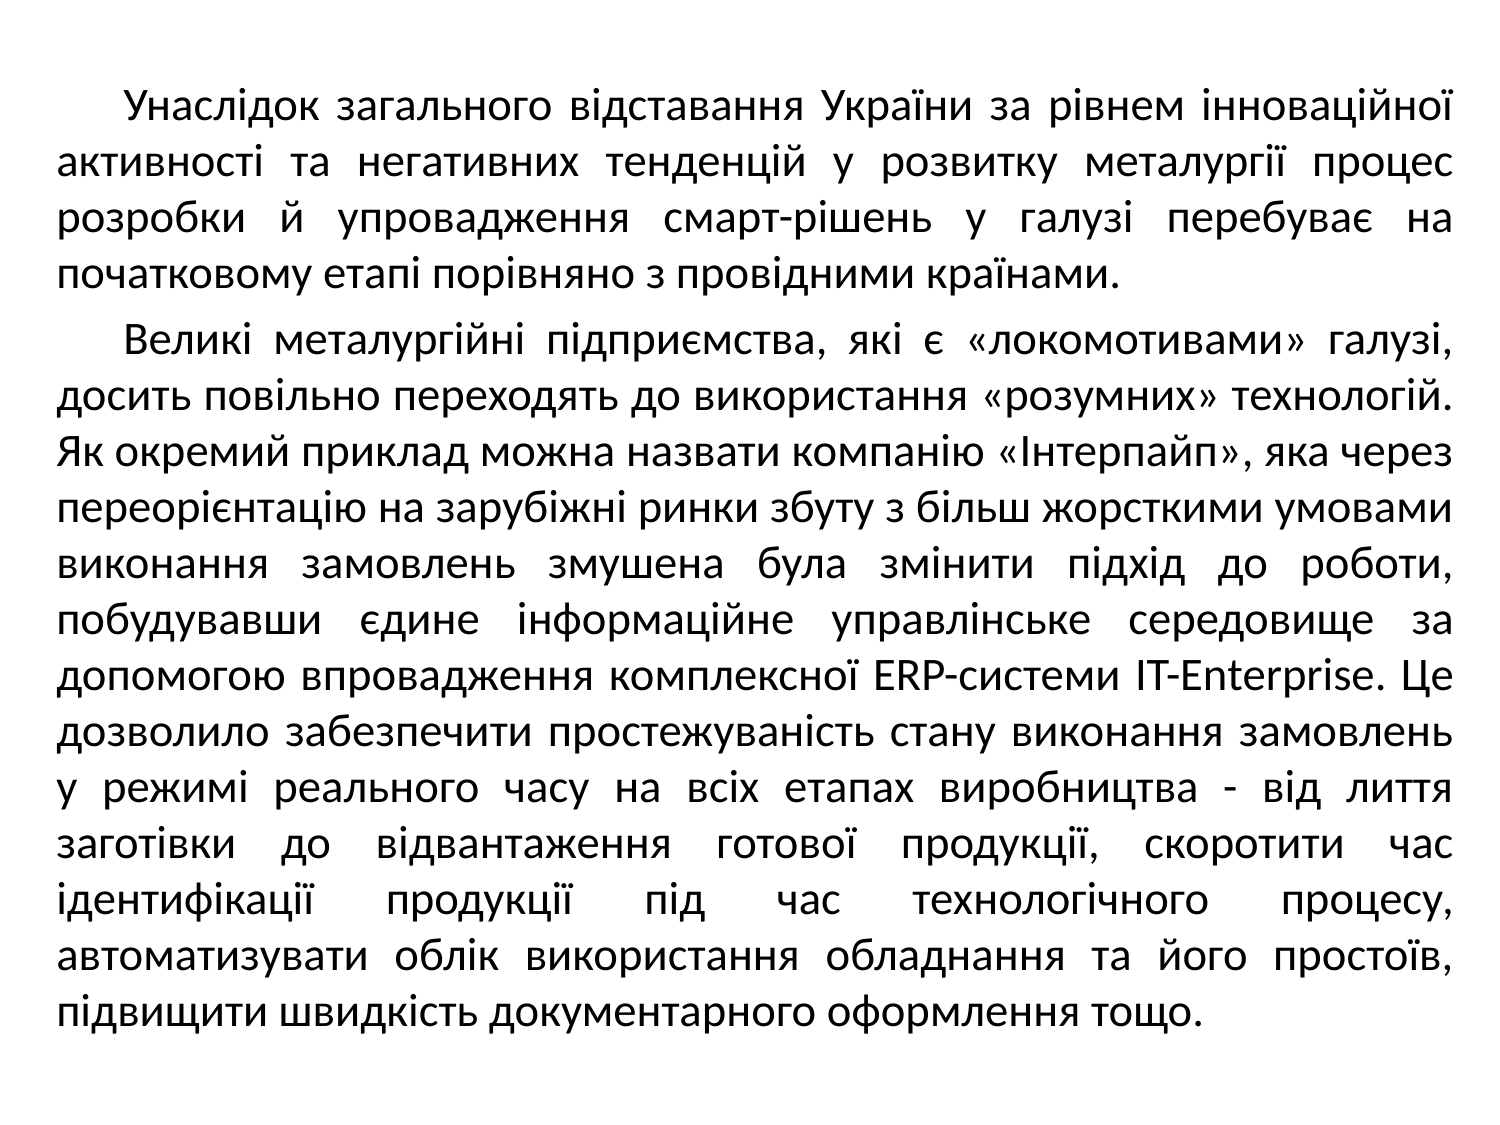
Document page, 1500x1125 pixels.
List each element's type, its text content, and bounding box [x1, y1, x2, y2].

list Унаслідок загального відставання України за рівнем інноваційної активності та негативних тенденцій у розвитку металургії процес розробки й упровадження смарт-рішень у галузі перебуває на початковому етапі порівняно з провідними країнами. Великі металургійні підприємства, які є «локомотивами» галузі, досить повільно переходять до використання «розумних» технологій. Як окремий приклад можна назвати компанію «Інтерпайп», яка через переорієнтацію на зарубіжні ринки збуту з більш жорсткими умовами виконання замовлень змушена була змінити підхід до роботи, побудувавши єдине інформаційне управлінське середовище за допомогою впровадження комплексної ERP-системи IT-Enterprise. Це дозволило забезпечити простежуваність стану виконання замовлень у режимі реального часу на всіх етапах виробництва - від лиття заготівки до відвантаження готової продукції, скоротити час ідентифікації продукції під час технологічного процесу, автоматизувати облік використання обладнання та його простоїв, підвищити швидкість документарного оформлення тощо. [41, 66, 1471, 1094]
